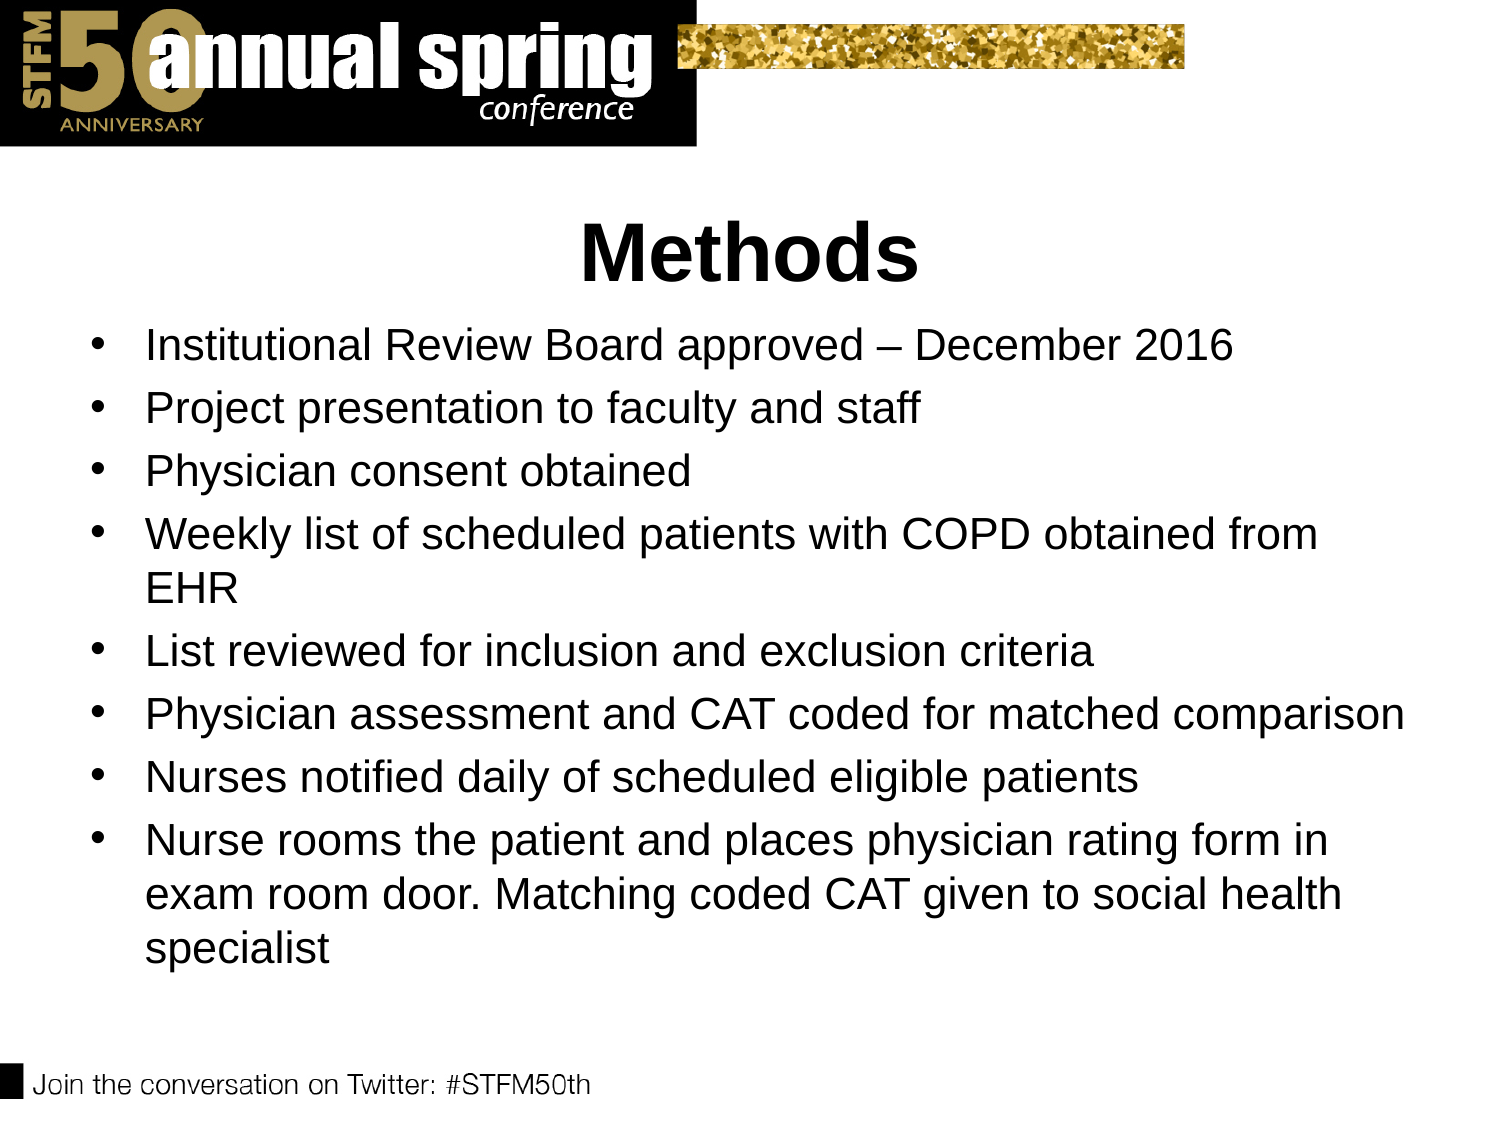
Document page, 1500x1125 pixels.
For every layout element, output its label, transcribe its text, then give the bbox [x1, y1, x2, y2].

title Methods [75, 154, 1425, 308]
list Institutional Review Board approved – December 2016 Project presentation to faculty and staff Physician consent obtained Weekly list of scheduled patients with COPD obtained from EHR List reviewed for inclusion and exclusion criteria Physician assessment and CAT coded for matched comparison Nurses notified daily of scheduled eligible patients Nurse rooms the patient and places physician rating form in exam room door. Matching coded CAT given to social health specialist [75, 308, 1425, 1015]
picture [0, 0, 1500, 1125]
